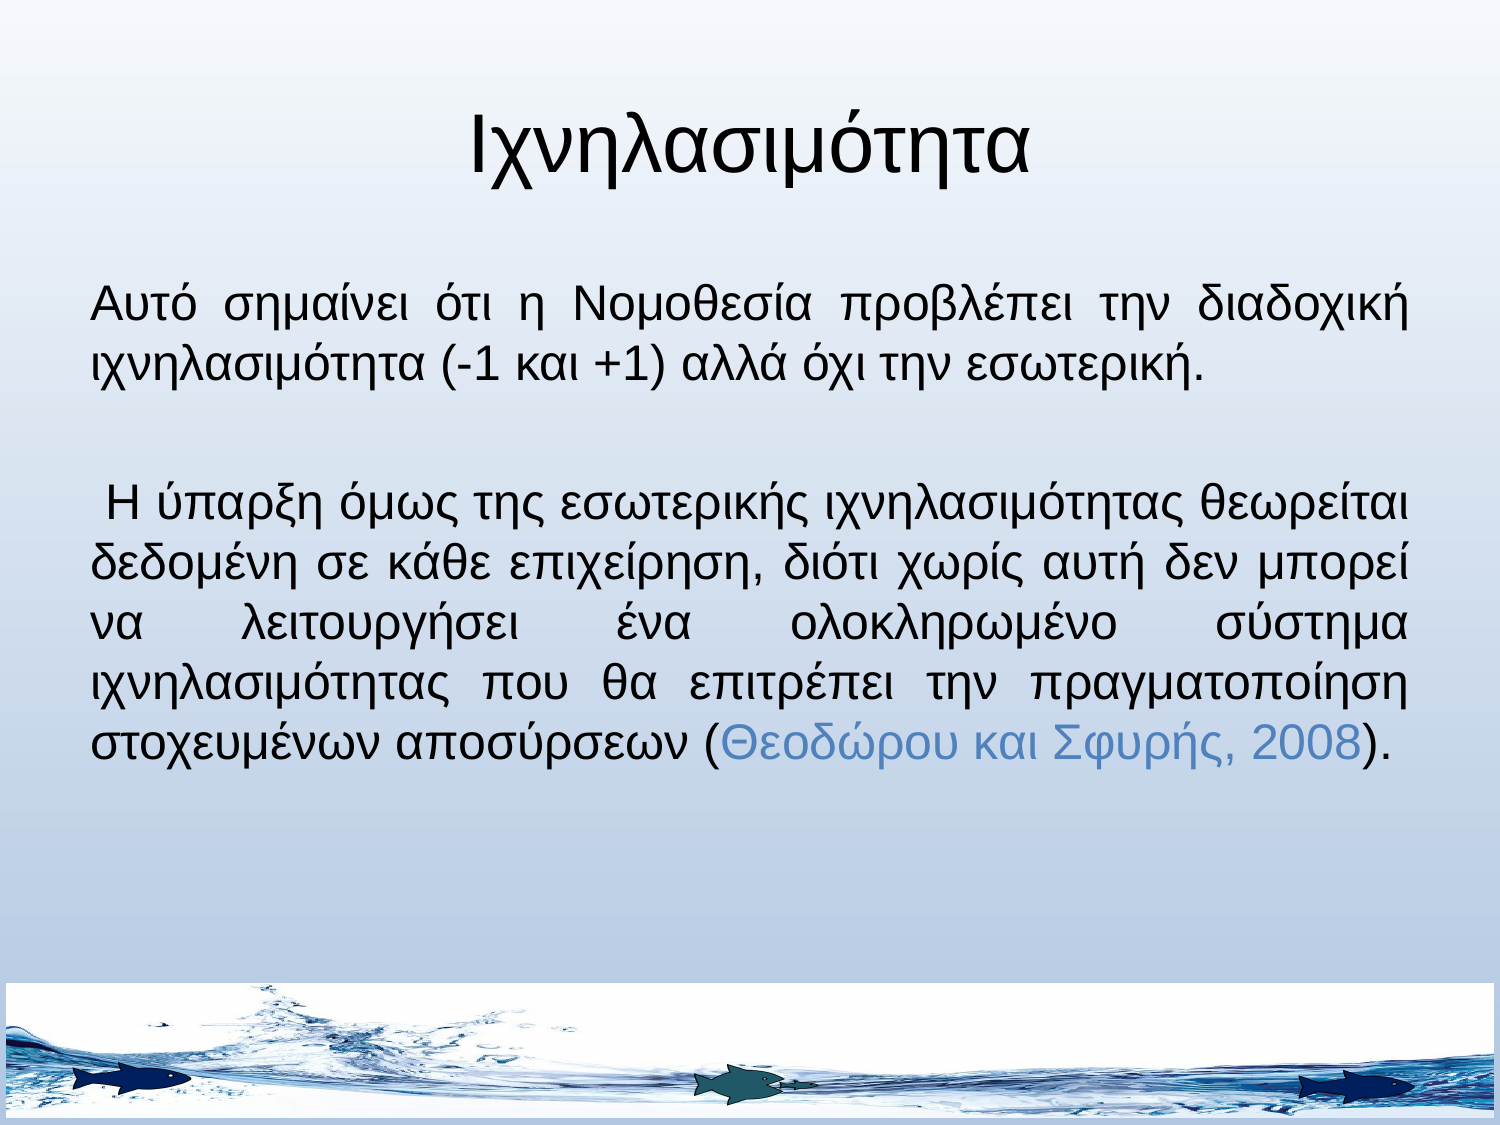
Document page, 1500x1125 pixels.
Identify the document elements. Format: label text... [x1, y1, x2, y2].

title Ιχνηλασιμότητα [75, 45, 1425, 233]
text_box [5, 982, 1495, 1125]
list Αυτό σημαίνει ότι η Νομοθεσία προβλέπει την διαδοχική ιχνηλασιμότητα (-1 και +1) αλλά όχι την εσωτερική. Η ύπαρξη όμως της εσωτερικής ιχνηλασιμότητας θεωρείται δεδομένη σε κάθε επιχείρηση, διότι χωρίς αυτή δεν μπορεί να λειτουργήσει ένα ολοκληρωμένο σύστημα ιχνηλασιμότητας που θα επιτρέπει την πραγματοποίηση στοχευμένων αποσύρσεων (Θεοδώρου και Σφυρής, 2008). [75, 262, 1425, 981]
